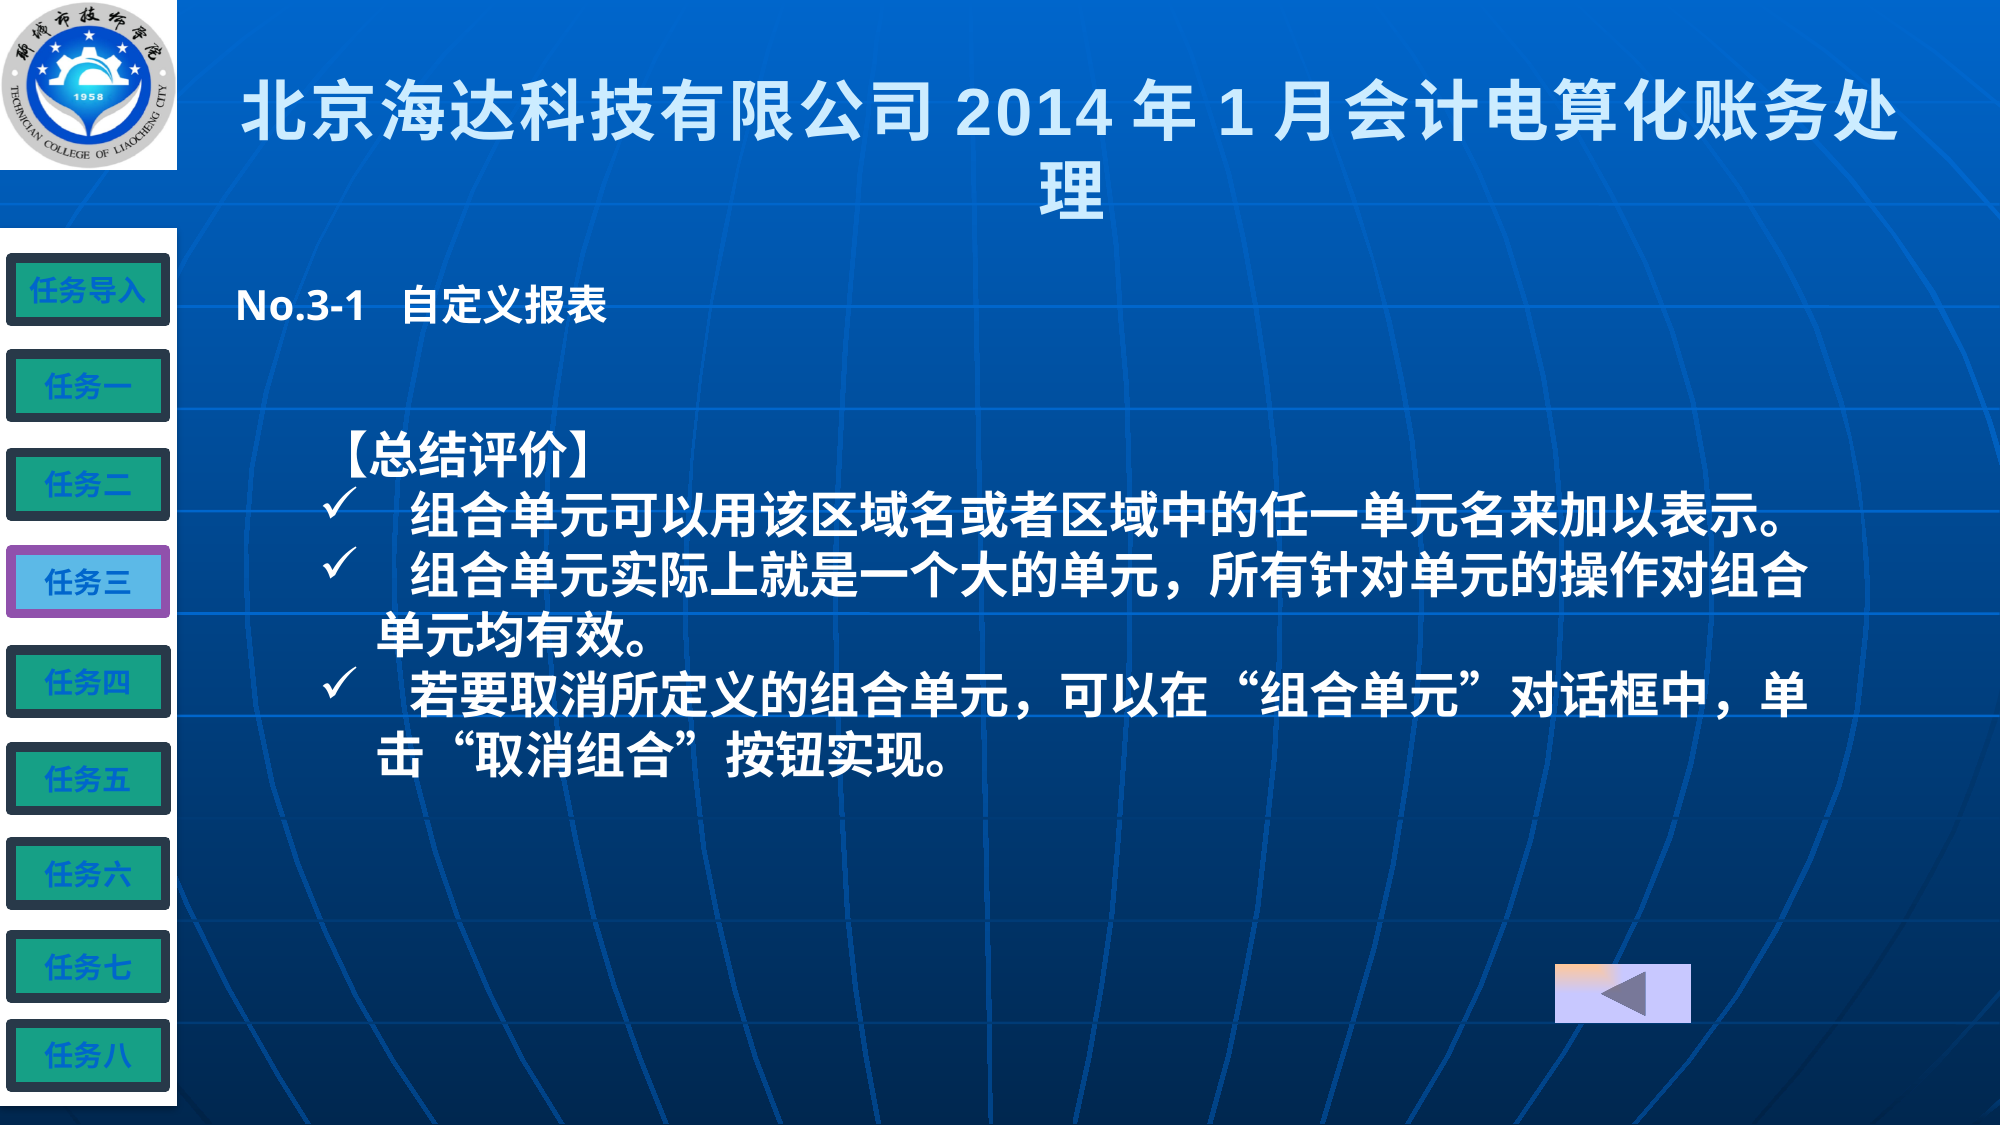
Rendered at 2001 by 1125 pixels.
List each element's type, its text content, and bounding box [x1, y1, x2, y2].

text_box 北京海达科技有限公司2014年1月会计电算化账务处理 No.3-1 自定义报表 [209, 61, 1934, 337]
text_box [0, 227, 178, 1107]
picture [0, 0, 177, 170]
text_box 【总结评价】 组合单元可以用该区域名或者区域中的任一单元名来加以表示。 组合单元实际上就是一个大的单元，所有针对单元的操作对组合单元均有效。 若要取消所定义的组合单元，可以在“组合单元”对话框中，单击“取消组合”按钮实现。 [303, 416, 1837, 851]
text_box [1555, 964, 1692, 1024]
